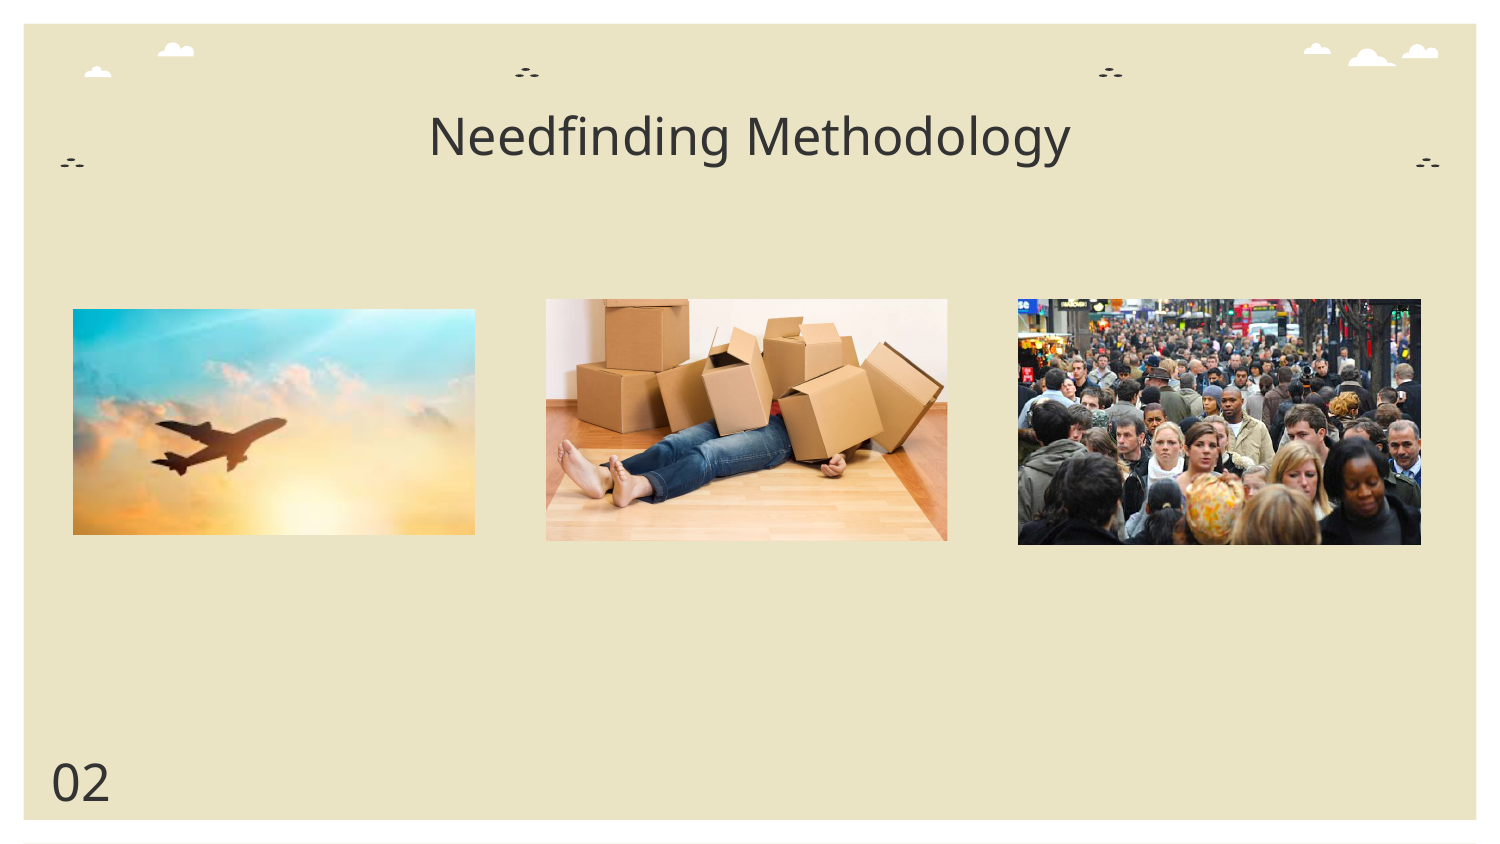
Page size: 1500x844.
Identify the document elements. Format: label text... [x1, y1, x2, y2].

picture [72, 309, 475, 535]
picture [1018, 298, 1421, 545]
title 02 [36, 733, 296, 812]
title Needfinding Methodology [116, 88, 1383, 168]
picture [545, 298, 948, 545]
